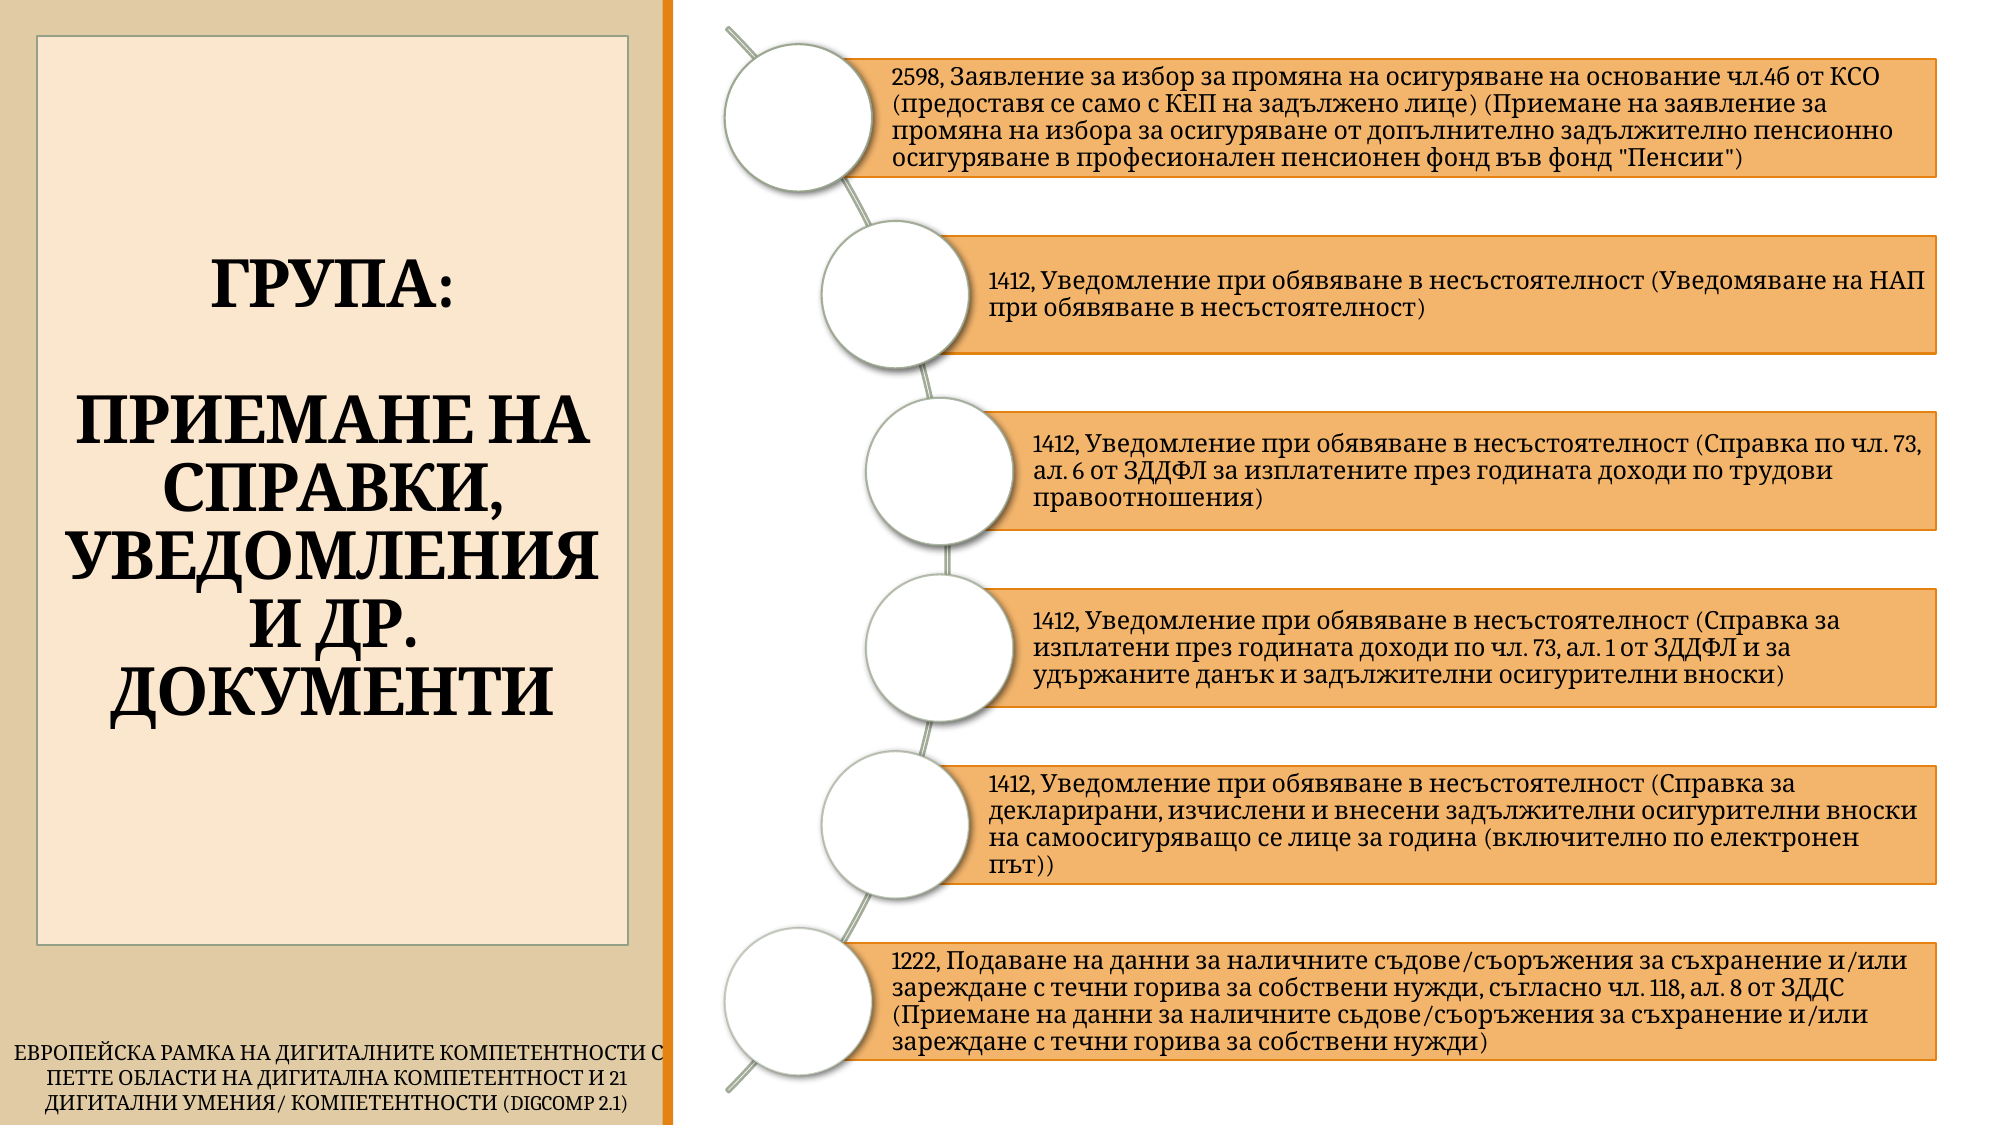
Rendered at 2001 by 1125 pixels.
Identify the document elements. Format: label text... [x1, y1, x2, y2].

title ГРУПА: ПРИЕМАНЕ НА СПРАВКИ, УВЕДОМЛЕНИЯ И ДР. ДОКУМЕНТИ [36, 35, 629, 946]
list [708, 0, 1953, 1120]
footer Европейска Рамка на дигиталните компетентности с петте области на дигитална компетентност и 21 дигитални умения/ компетентности (DigComp 2.1) [0, 1034, 674, 1120]
